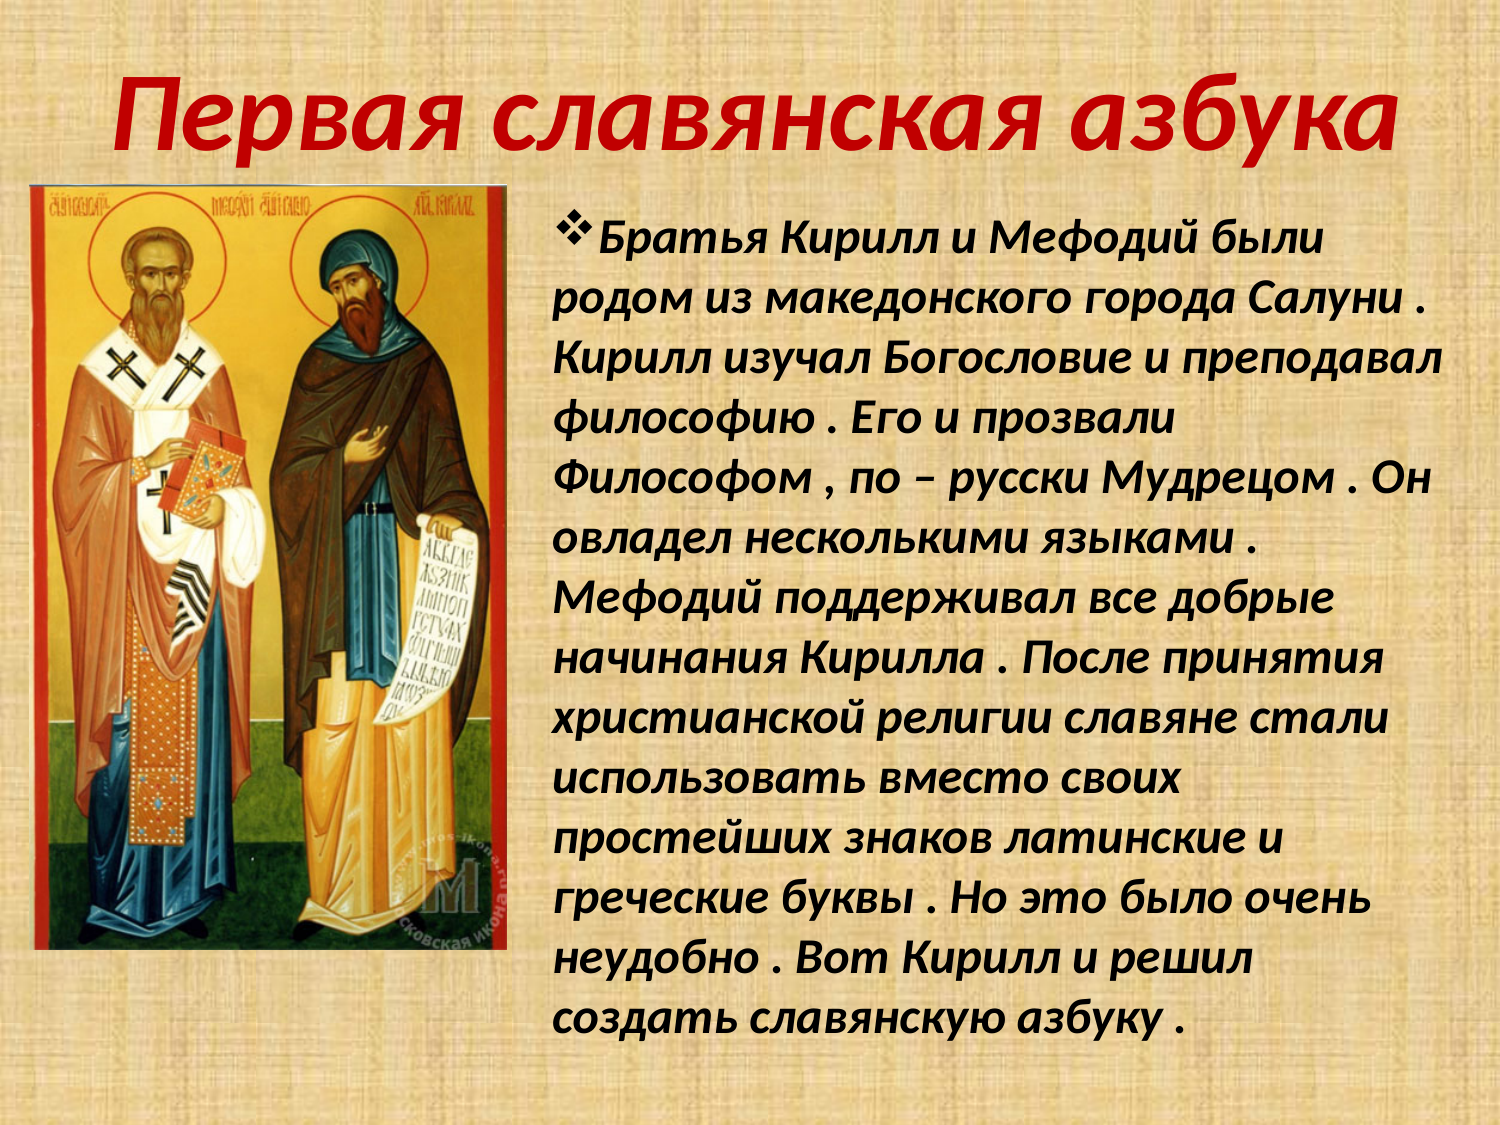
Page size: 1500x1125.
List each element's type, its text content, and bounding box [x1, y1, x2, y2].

picture [0, 0, 1500, 1125]
text_box Первая славянская азбука [94, 30, 1419, 181]
text_box Братья Кирилл и Мефодий были родом из македонского города Салуни . Кирилл изучал Богословие и преподавал философию . Его и прозвали Философом , по – русски Мудрецом . Он овладел несколькими языками . Мефодий поддерживал все добрые начинания Кирилла . После принятия христианской религии славяне стали использовать вместо своих простейших знаков латинские и греческие буквы . Но это было очень неудобно . Вот Кирилл и решил создать славянскую азбуку . [537, 196, 1459, 1051]
